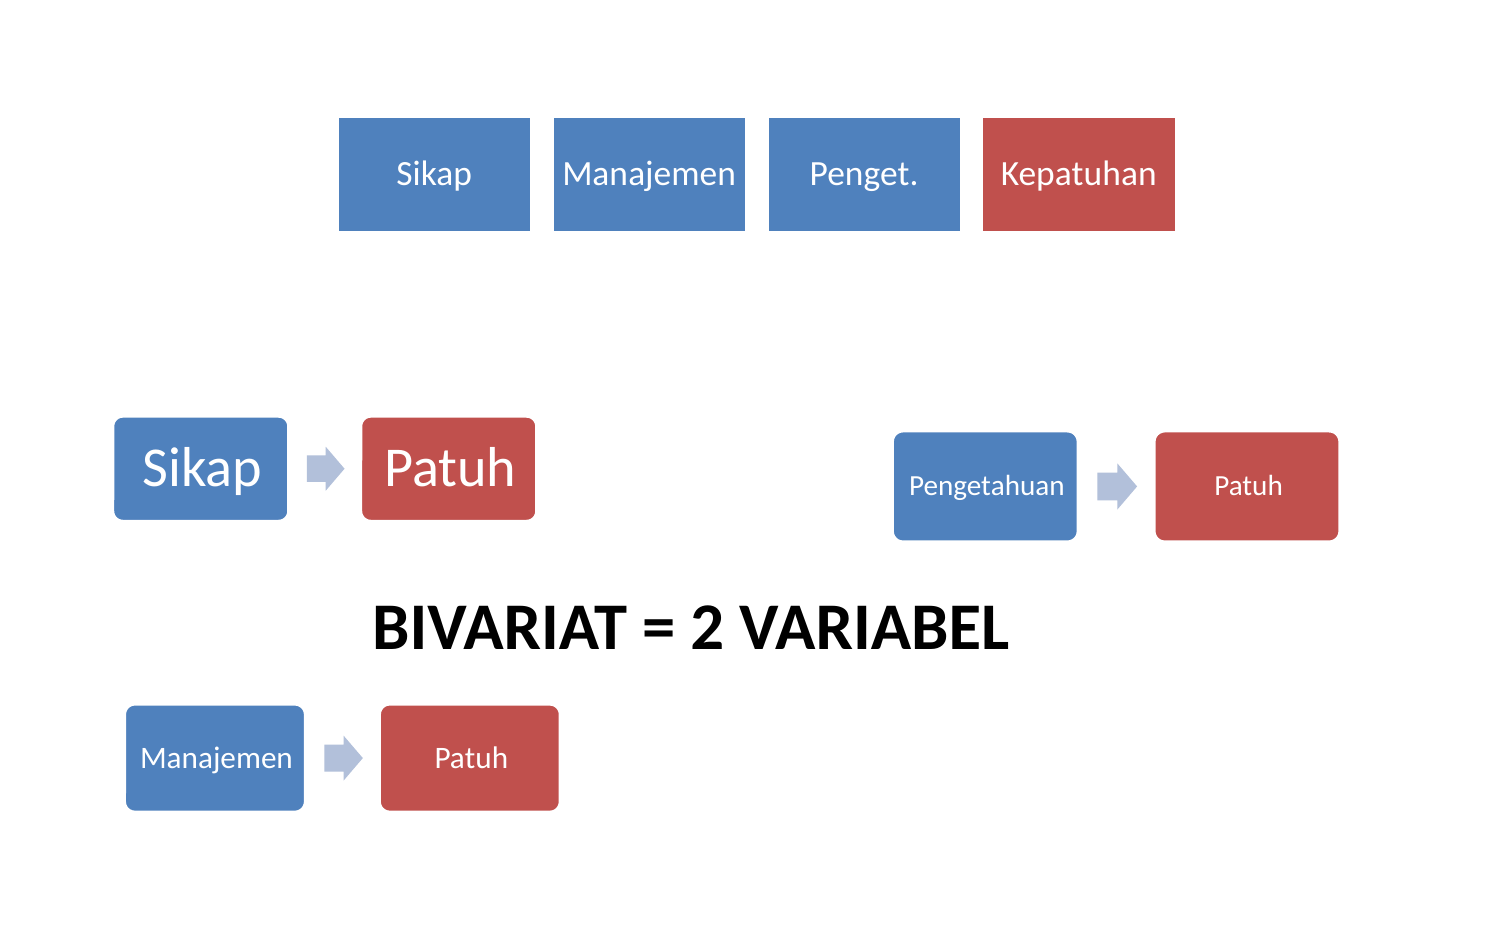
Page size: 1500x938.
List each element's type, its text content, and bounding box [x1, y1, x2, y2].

text_box BIVARIAT = 2 VARIABEL [336, 575, 1046, 670]
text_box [891, 373, 1341, 599]
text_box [111, 385, 538, 552]
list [336, 55, 1178, 294]
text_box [123, 645, 562, 871]
